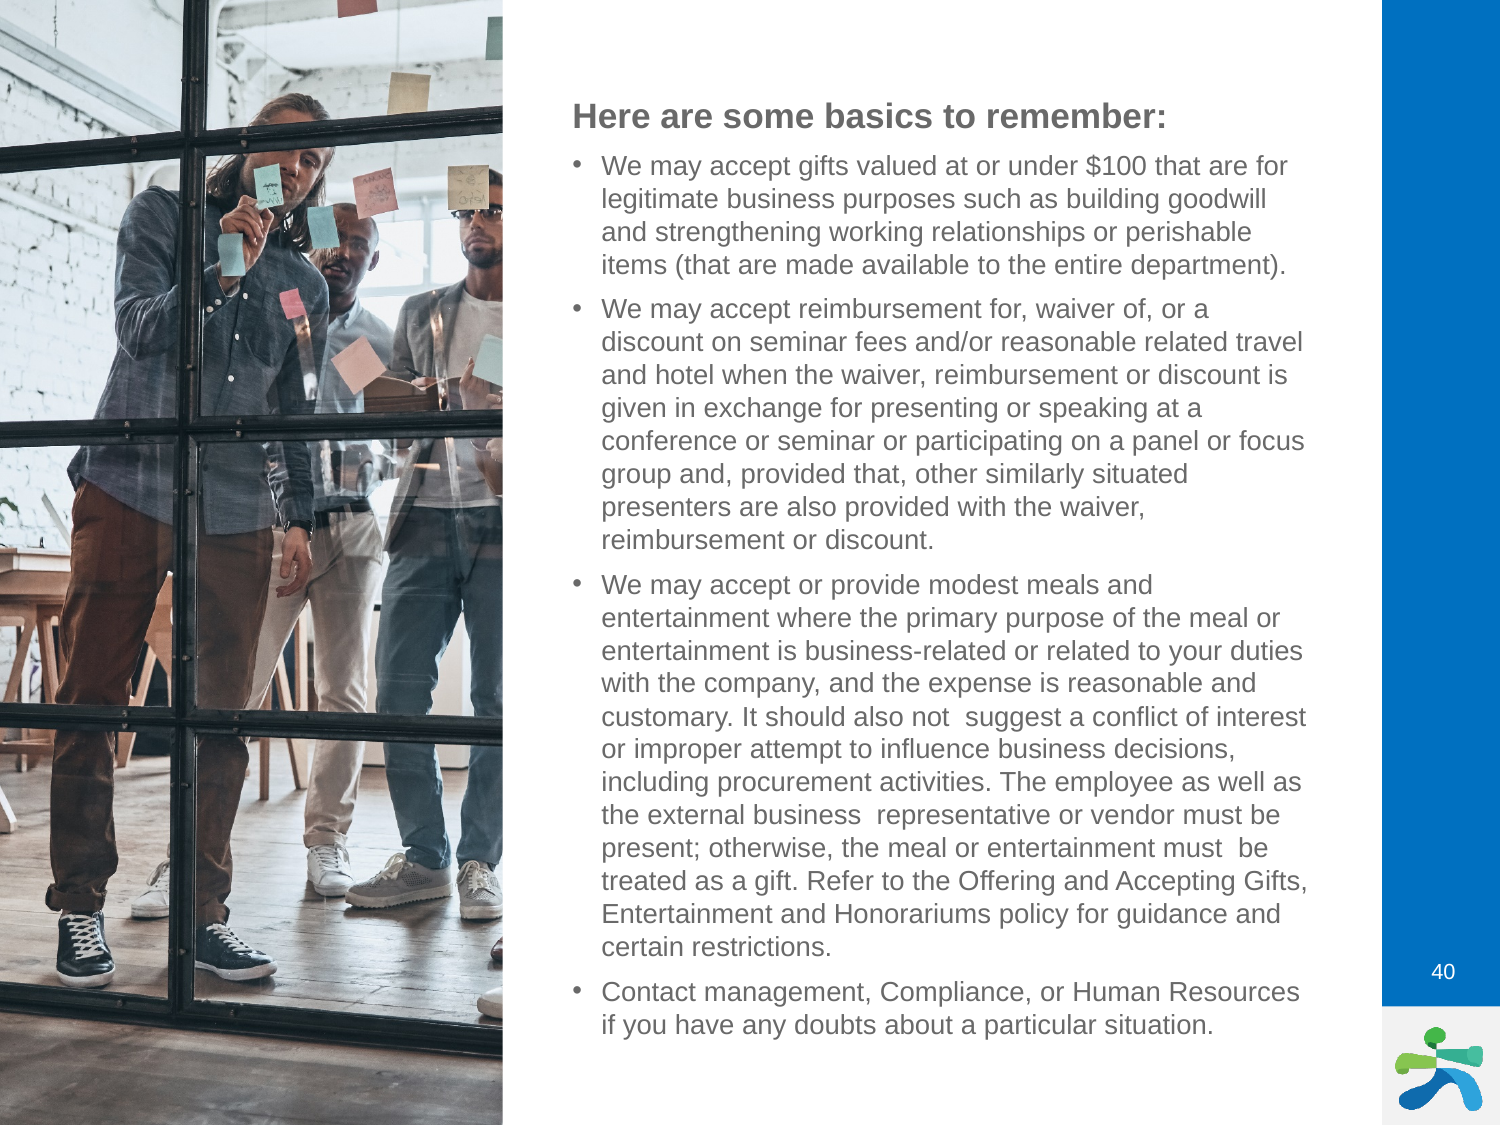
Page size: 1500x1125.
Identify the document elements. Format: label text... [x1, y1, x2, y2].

picture [0, 0, 503, 1125]
picture [1395, 1027, 1483, 1111]
list Here are some basics to remember: We may accept gifts valued at or under $100 that are for legitimate business purposes such as building goodwill and strengthening working relationships or perishable items (that are made available to the entire department). We may accept reimbursement for, waiver of, or a discount on seminar fees and/or reasonable related travel and hotel when the waiver, reimbursement or discount is given in exchange for presenting or speaking at a conference or seminar or participating on a panel or focus group and, provided that, other similarly situated presenters are also provided with the waiver, reimbursement or discount. We may accept or provide modest meals and entertainment where the primary purpose of the meal or entertainment is business-related or related to your duties with the company, and the expense is reasonable and customary. It should also not suggest a conflict of interest or improper attempt to influence business decisions, including procurement activities. The employee as well as the external business representative or vendor must be present; otherwise, the meal or entertainment must be treated as a gift. Refer to the Offering and Accepting Gifts, Entertainment and Honorariums policy for guidance and certain restrictions. Contact management, Compliance, or Human Resources if you have any doubts about a particular situation. [557, 86, 1327, 1055]
